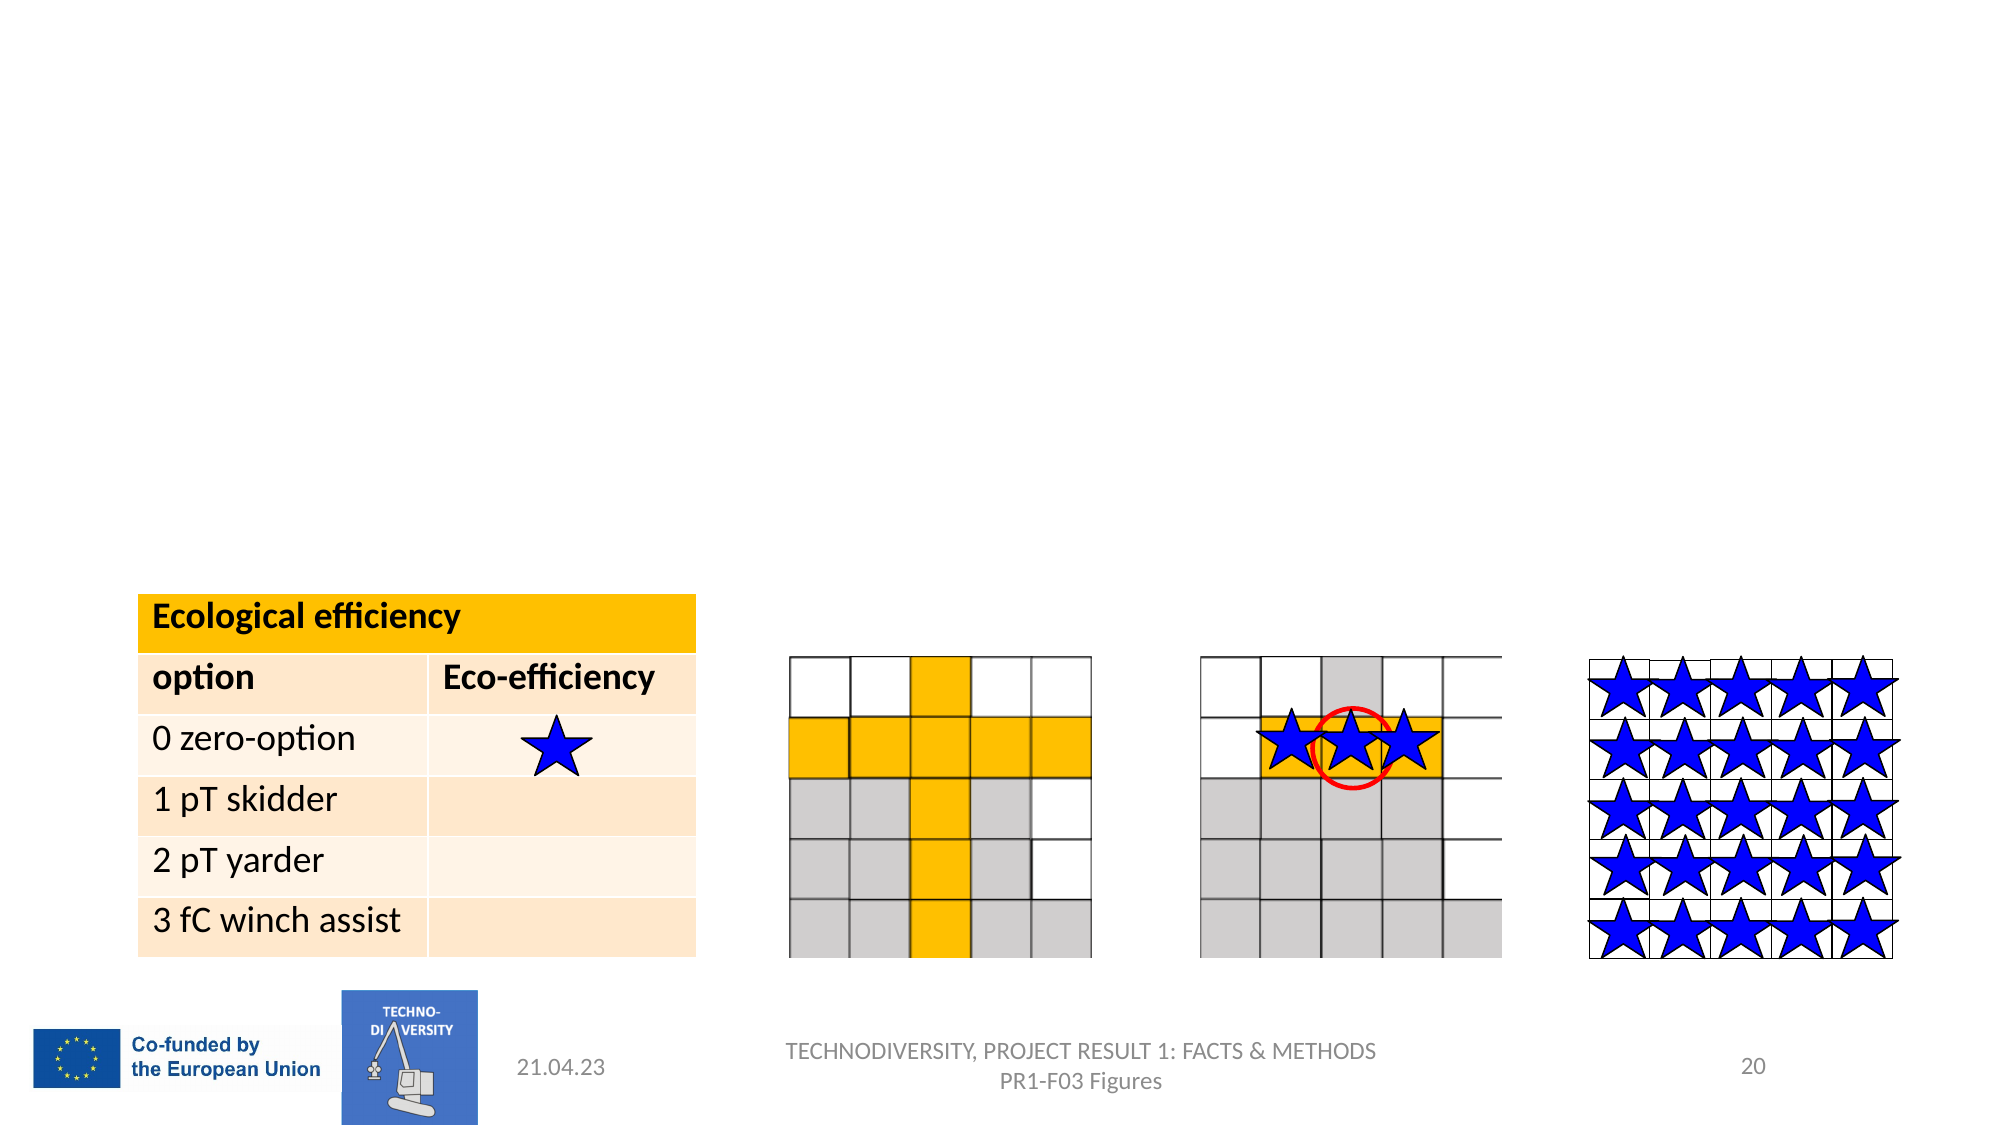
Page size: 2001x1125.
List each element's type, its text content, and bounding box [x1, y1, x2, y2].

table_cell [429, 837, 696, 896]
text_box [1893, 739, 1901, 745]
text_box [1893, 857, 1901, 863]
table_cell [538, 762, 576, 775]
table_cell Eco-efficiency [429, 655, 696, 714]
table_cell 1 pT skidder [138, 777, 427, 836]
text_box [521, 715, 593, 776]
table_cell [429, 777, 696, 836]
table_cell [429, 716, 556, 775]
table_cell 2 pT yarder [138, 837, 427, 896]
picture [788, 656, 1092, 958]
table_cell 0 zero-option [138, 716, 427, 775]
table_header Ecological efficiency [138, 594, 696, 653]
table_cell [429, 898, 696, 957]
table_cell 3 fC winch assist [138, 898, 427, 957]
picture [1200, 656, 1502, 958]
table_cell option [138, 655, 427, 714]
table_cell [558, 716, 696, 775]
picture [29, 990, 478, 1125]
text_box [1589, 659, 1893, 959]
